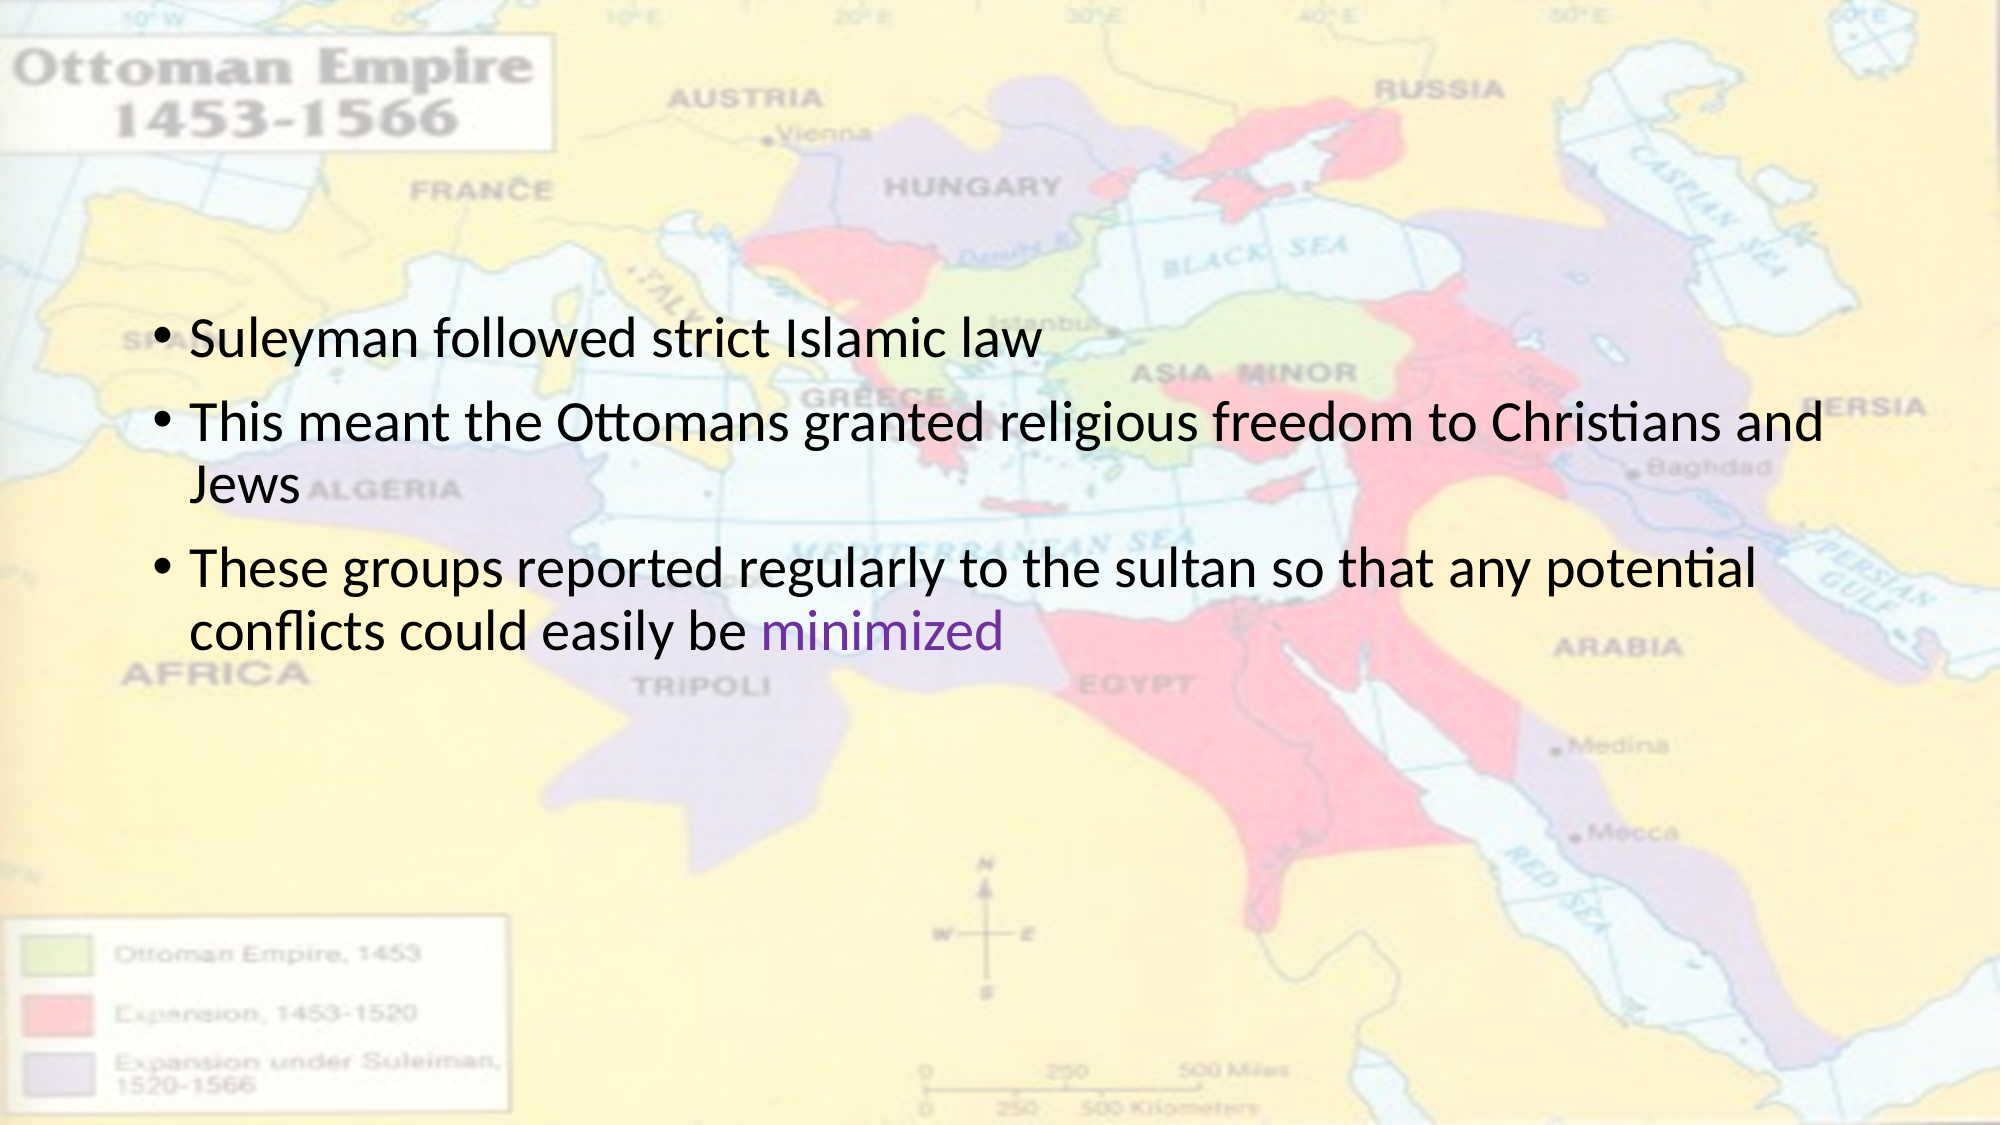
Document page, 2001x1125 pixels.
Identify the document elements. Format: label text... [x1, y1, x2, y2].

list Suleyman followed strict Islamic law This meant the Ottomans granted religious freedom to Christians and Jews These groups reported regularly to the sultan so that any potential conflicts could easily be minimized [137, 299, 1863, 1014]
